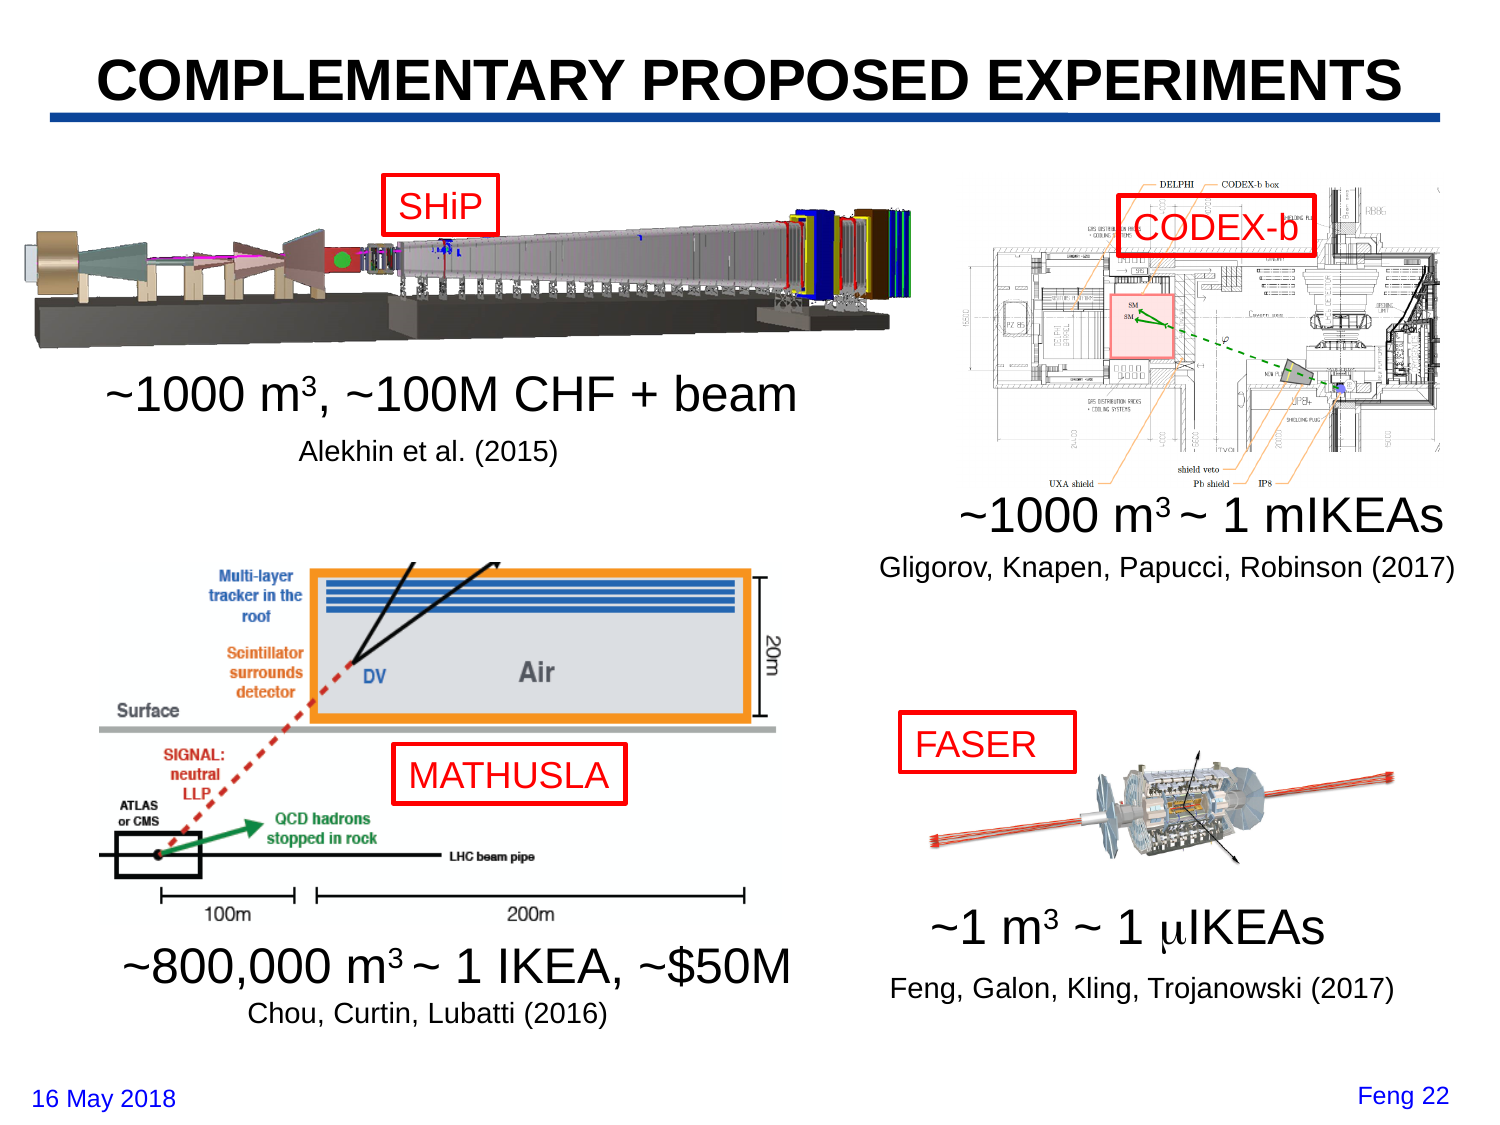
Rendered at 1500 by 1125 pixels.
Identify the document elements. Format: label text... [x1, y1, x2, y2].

text_box Feng, Galon, Kling, Trojanowski (2017) [874, 962, 1411, 1048]
text_box ~1000 m3, ~100M CHF + beam [90, 363, 814, 429]
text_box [956, 172, 1444, 488]
text_box ~1000 m3 ~ 1 mIKEAs [944, 474, 1460, 541]
title COMPLEMENTARY PROPOSED EXPERIMENTS [0, 17, 1500, 138]
text_box ~800,000 m3 ~ 1 IKEA, ~$50M [107, 926, 808, 1001]
text_box FASER [900, 712, 1075, 773]
text_box Alekhin et al. (2015) [283, 424, 575, 475]
text_box Gligorov, Knapen, Papucci, Robinson (2017) [864, 541, 1472, 591]
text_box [99, 562, 782, 926]
picture [924, 745, 1398, 867]
text_box ~1 m3 ~ 1 mIKEAs [915, 887, 1341, 962]
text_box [24, 174, 929, 354]
text_box Chou, Curtin, Lubatti (2016) [232, 987, 624, 1038]
